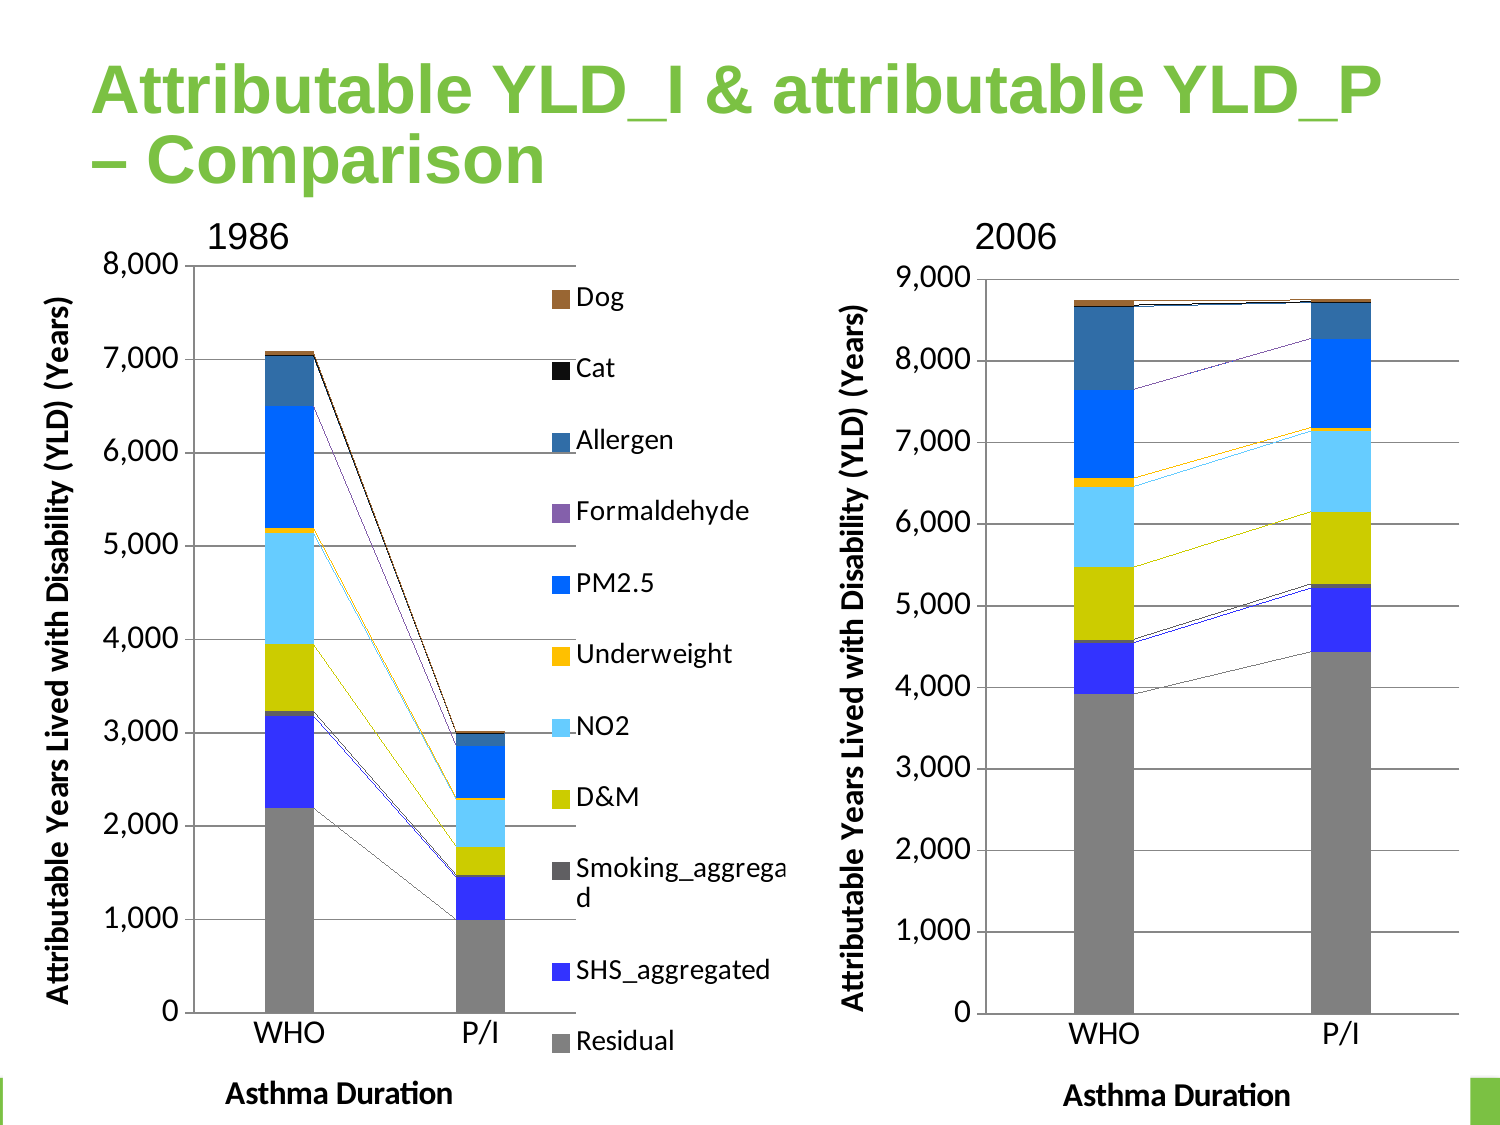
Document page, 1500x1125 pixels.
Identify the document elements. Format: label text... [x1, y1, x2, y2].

chart [2, 204, 1471, 1125]
title Attributable YLD_I & attributable YLD_P – Comparison [75, 50, 1425, 203]
